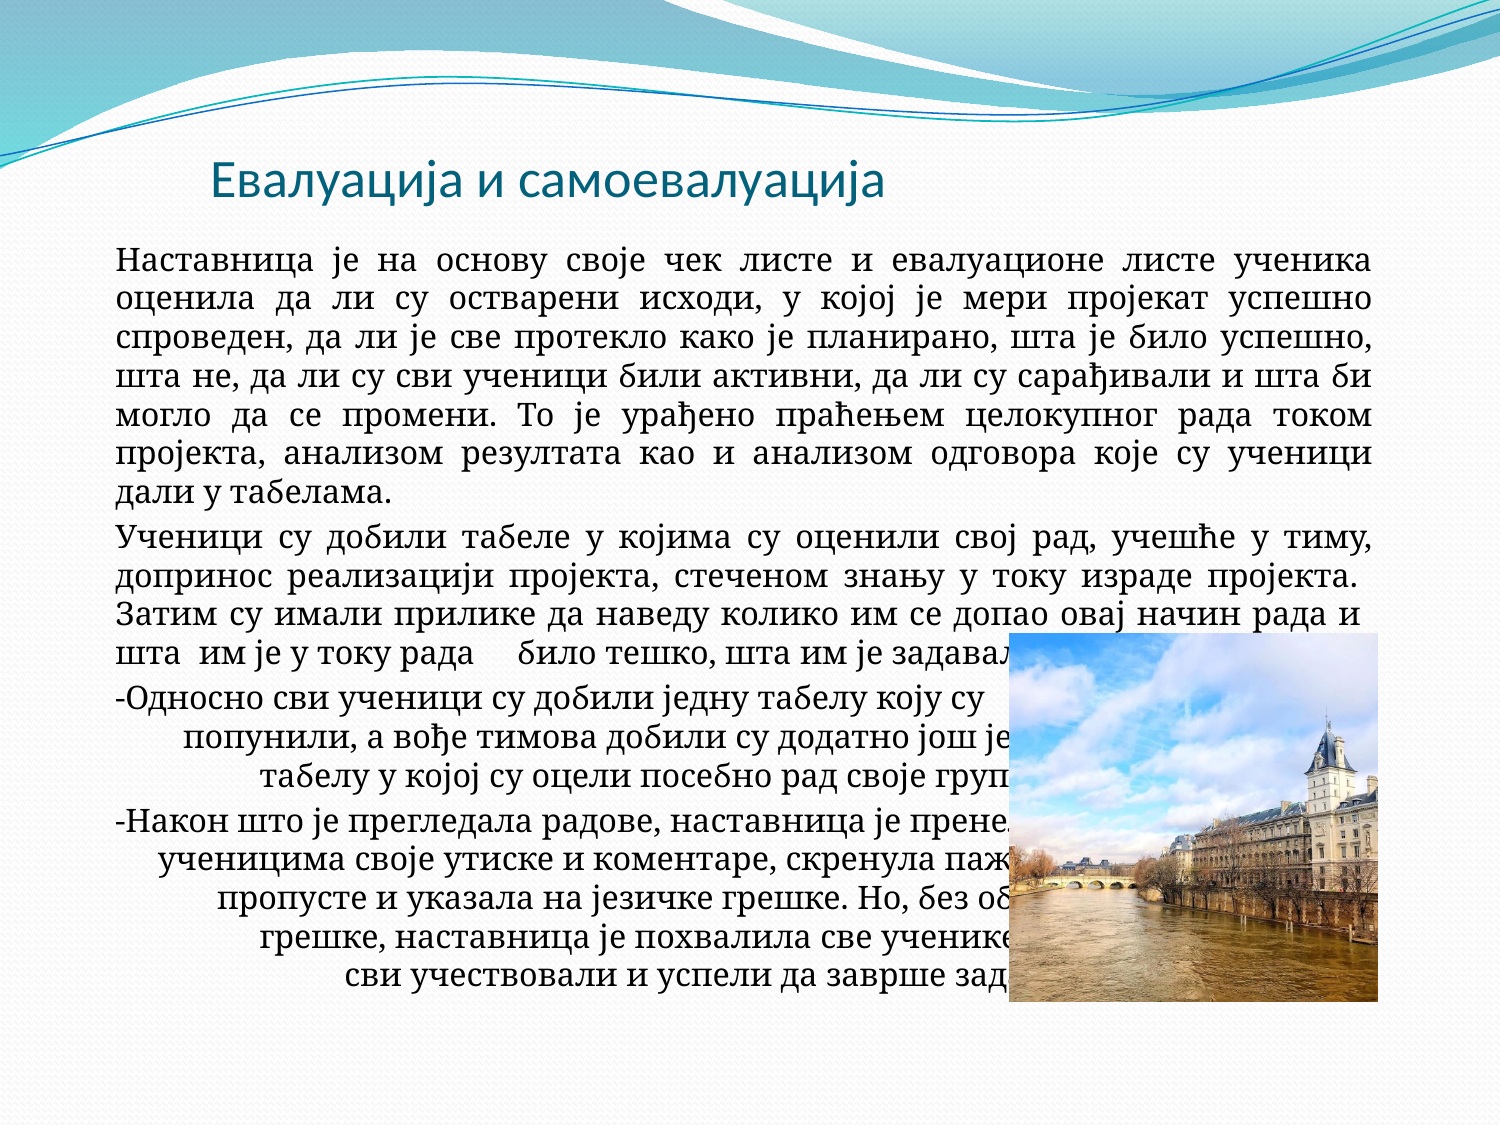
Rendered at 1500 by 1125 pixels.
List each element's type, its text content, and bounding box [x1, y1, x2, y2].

list Наставница је на основу своје чек листе и евалуационе листе ученика оценила да ли су остварени исходи, у којој је мери пројекат успешно спроведен, да ли је све протекло како је планирано, шта је било успешно, шта не, да ли су сви ученици били активни, да ли су сарађивали и шта би могло да се промени. То је урађено праћењем целокупног рада током пројекта, анализом резултата као и анализом одговора које су ученици дали у табелама. Ученици су добили табеле у којима су оценили свој рад, учешће у тиму, допринос реализацији пројекта, стеченом знању у току израде пројекта. Затим су имали прилике да наведу колико им се допао овај начин рада и шта им је у току рада било тешко, шта им је задавало највише проблема. -Односно сви ученици су добили једну табелу коју су попунили, а вође тимова добили су додатно још једну табелу у којој су оцели посебно рад своје групе. -Након што је прегледала радове, наставница је пренела ученицима своје утиске и коментаре, скренула пажњу на пропусте и указала на језичке грешке. Но, без обзира на грешке, наставница је похвалила све ученике зато што су сви учествовали и успели да заврше задатак. [112, 231, 1376, 1012]
title Евалуација и самоевалуација [112, 84, 1022, 209]
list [1009, 633, 1379, 1002]
